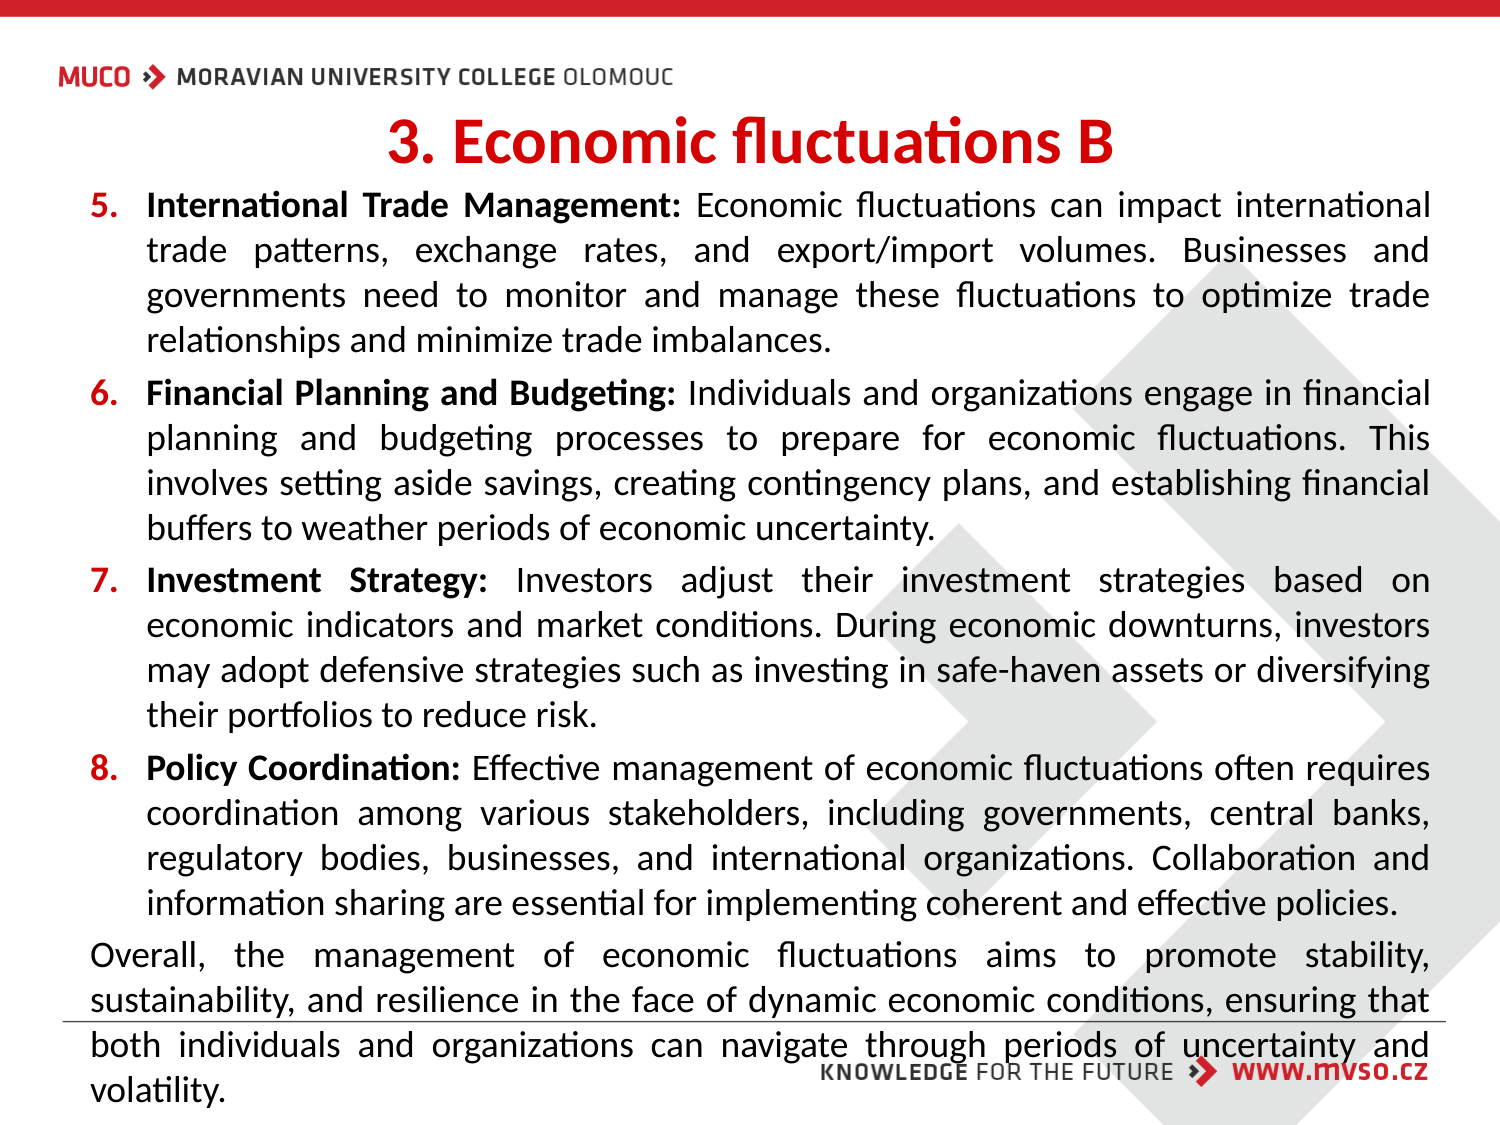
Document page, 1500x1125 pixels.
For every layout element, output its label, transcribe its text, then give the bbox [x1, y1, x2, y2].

list International Trade Management: Economic fluctuations can impact international trade patterns, exchange rates, and export/import volumes. Businesses and governments need to monitor and manage these fluctuations to optimize trade relationships and minimize trade imbalances. Financial Planning and Budgeting: Individuals and organizations engage in financial planning and budgeting processes to prepare for economic fluctuations. This involves setting aside savings, creating contingency plans, and establishing financial buffers to weather periods of economic uncertainty. Investment Strategy: Investors adjust their investment strategies based on economic indicators and market conditions. During economic downturns, investors may adopt defensive strategies such as investing in safe-haven assets or diversifying their portfolios to reduce risk. Policy Coordination: Effective management of economic fluctuations often requires coordination among various stakeholders, including governments, central banks, regulatory bodies, businesses, and international organizations. Collaboration and information sharing are essential for implementing coherent and effective policies. Overall, the management of economic fluctuations aims to promote stability, sustainability, and resilience in the face of dynamic economic conditions, ensuring that both individuals and organizations can navigate through periods of uncertainty and volatility. [75, 172, 1447, 1005]
title 3. Economic fluctuations B [75, 42, 1426, 172]
picture [0, 0, 1500, 1125]
